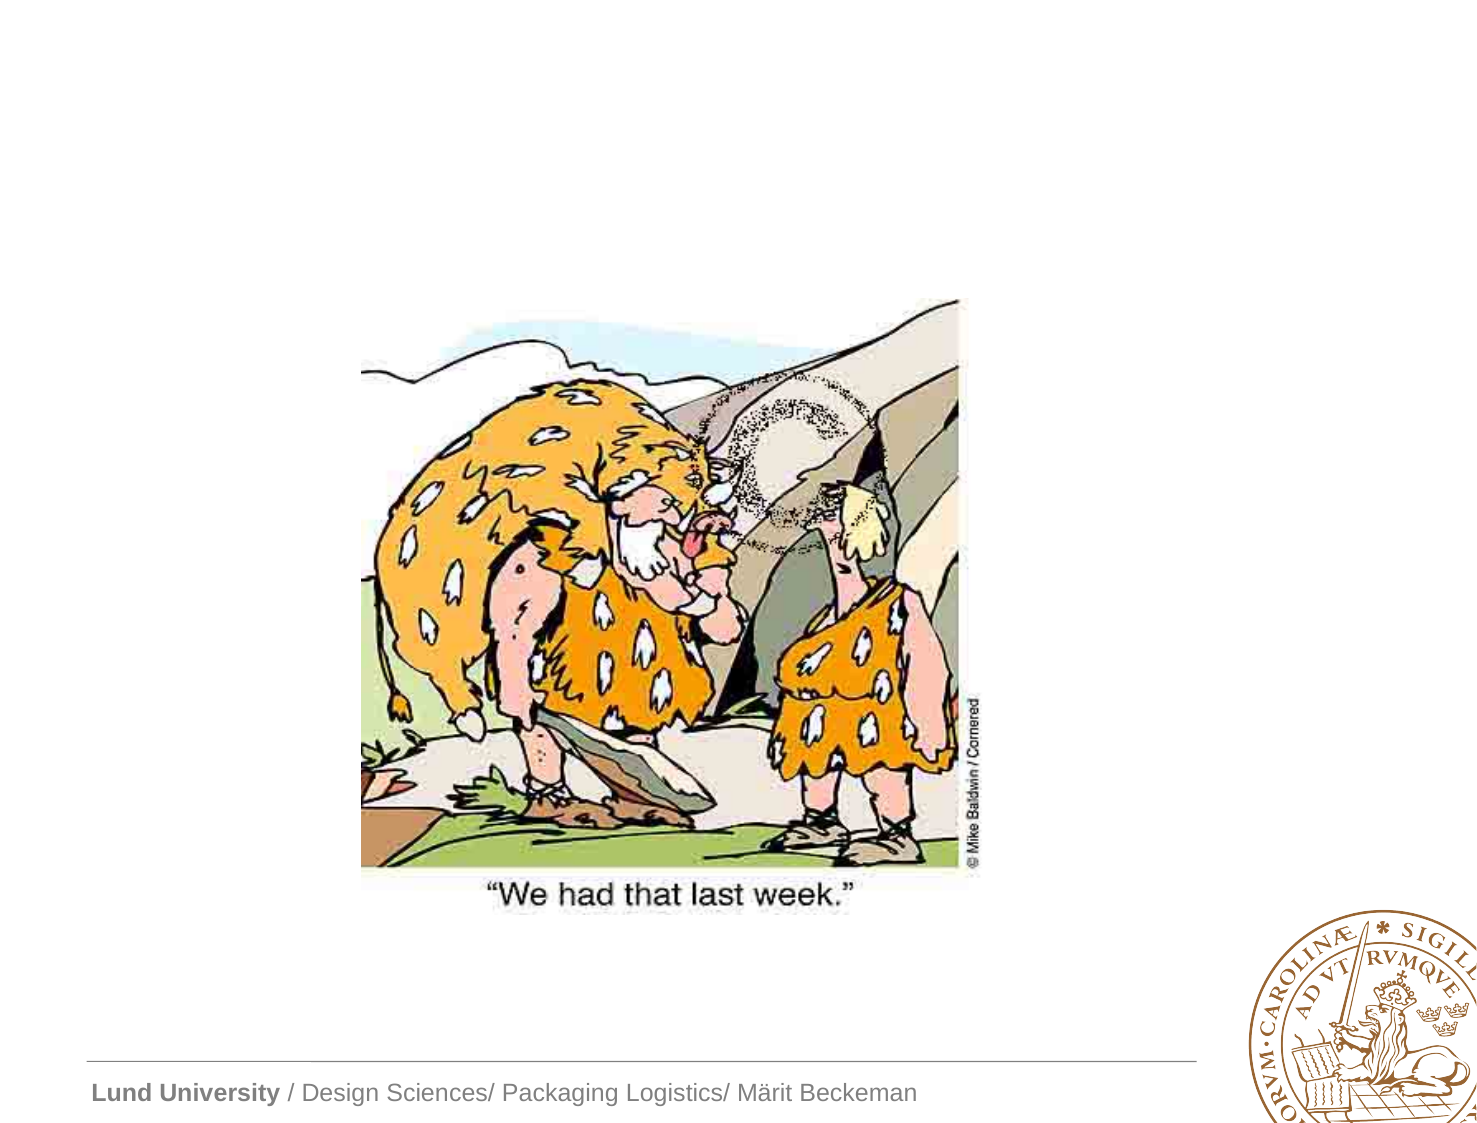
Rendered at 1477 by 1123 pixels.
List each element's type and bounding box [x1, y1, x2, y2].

list [361, 298, 987, 915]
picture [1236, 887, 1477, 1123]
